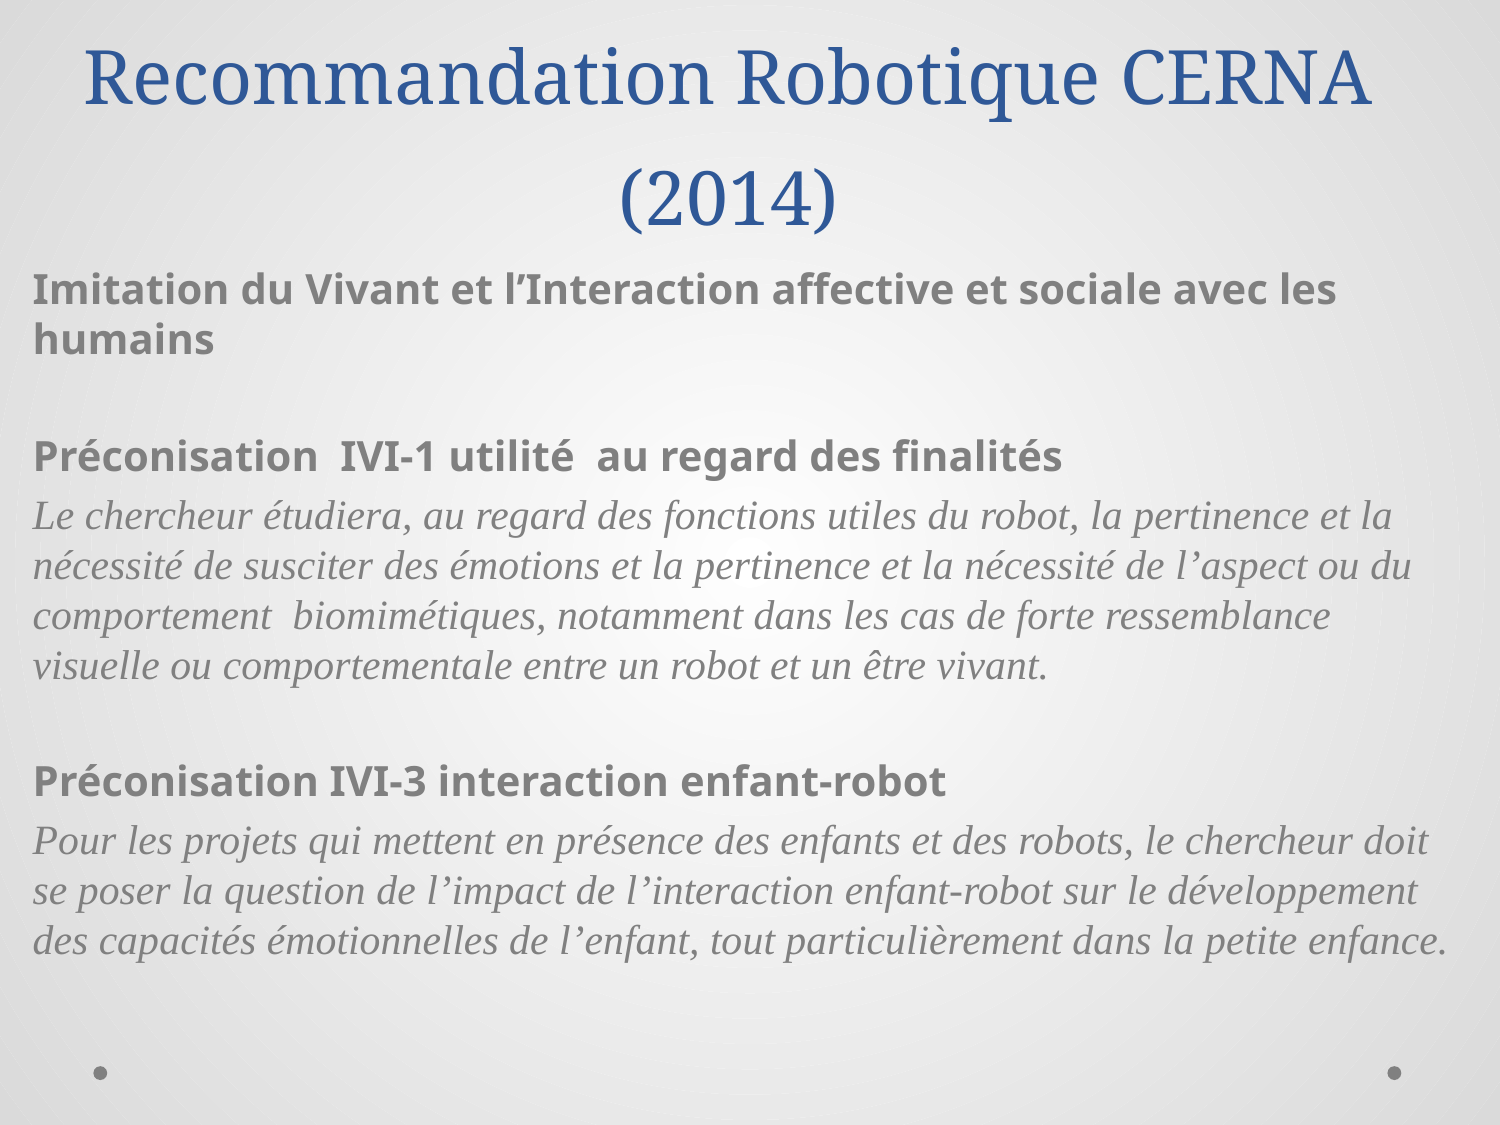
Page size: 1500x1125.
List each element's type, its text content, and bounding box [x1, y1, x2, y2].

title Recommandation Robotique CERNA (2014) [26, 0, 1432, 248]
list Imitation du Vivant et l’Interaction affective et sociale avec les humains Préconisation IVI-1 utilité au regard des finalités Le chercheur étudiera, au regard des fonctions utiles du robot, la pertinence et la nécessité de susciter des émotions et la pertinence et la nécessité de l’aspect ou du comportement biomimétiques, notamment dans les cas de forte ressemblance visuelle ou comportementale entre un robot et un être vivant. Préconisation IVI-3 interaction enfant-robot Pour les projets qui mettent en présence des enfants et des robots, le chercheur doit se poser la question de l’impact de l’interaction enfant-robot sur le développement des capacités émotionnelles de l’enfant, tout particulièrement dans la petite enfance. [17, 255, 1471, 1085]
